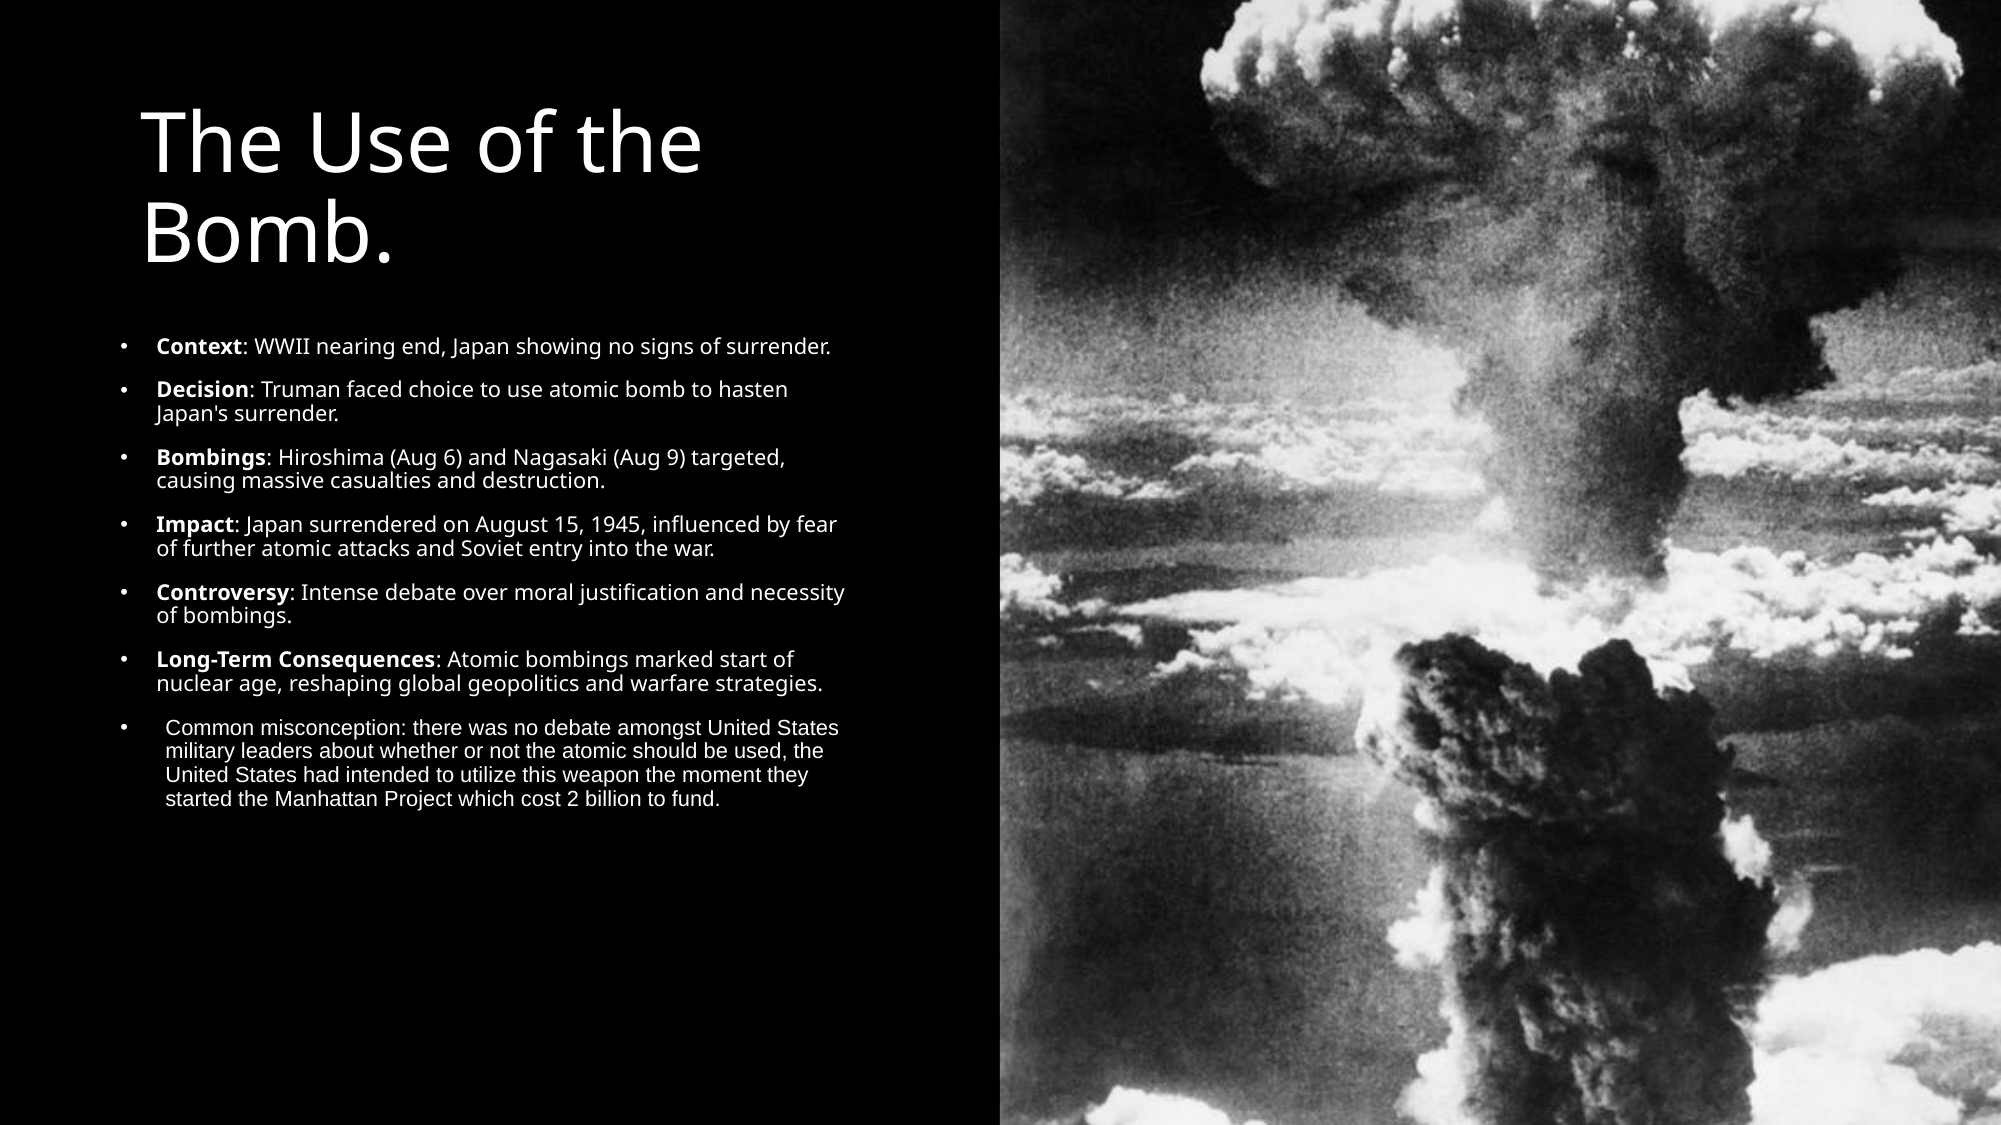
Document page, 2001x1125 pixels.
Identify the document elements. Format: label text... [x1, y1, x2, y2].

picture [999, 0, 2001, 1125]
list Context: WWII nearing end, Japan showing no signs of surrender. Decision: Truman faced choice to use atomic bomb to hasten Japan's surrender. Bombings: Hiroshima (Aug 6) and Nagasaki (Aug 9) targeted, causing massive casualties and destruction. Impact: Japan surrendered on August 15, 1945, influenced by fear of further atomic attacks and Soviet entry into the war. Controversy: Intense debate over moral justification and necessity of bombings. Long-Term Consequences: Atomic bombings marked start of nuclear age, reshaping global geopolitics and warfare strategies. Common misconception: there was no debate amongst United States military leaders about whether or not the atomic should be used, the United States had intended to utilize this weapon the moment they started the Manhattan Project which cost 2 billion to fund. [105, 281, 868, 875]
text_box [0, 0, 999, 376]
text_box [0, 376, 999, 1125]
title The Use of the Bomb. [124, 57, 888, 324]
